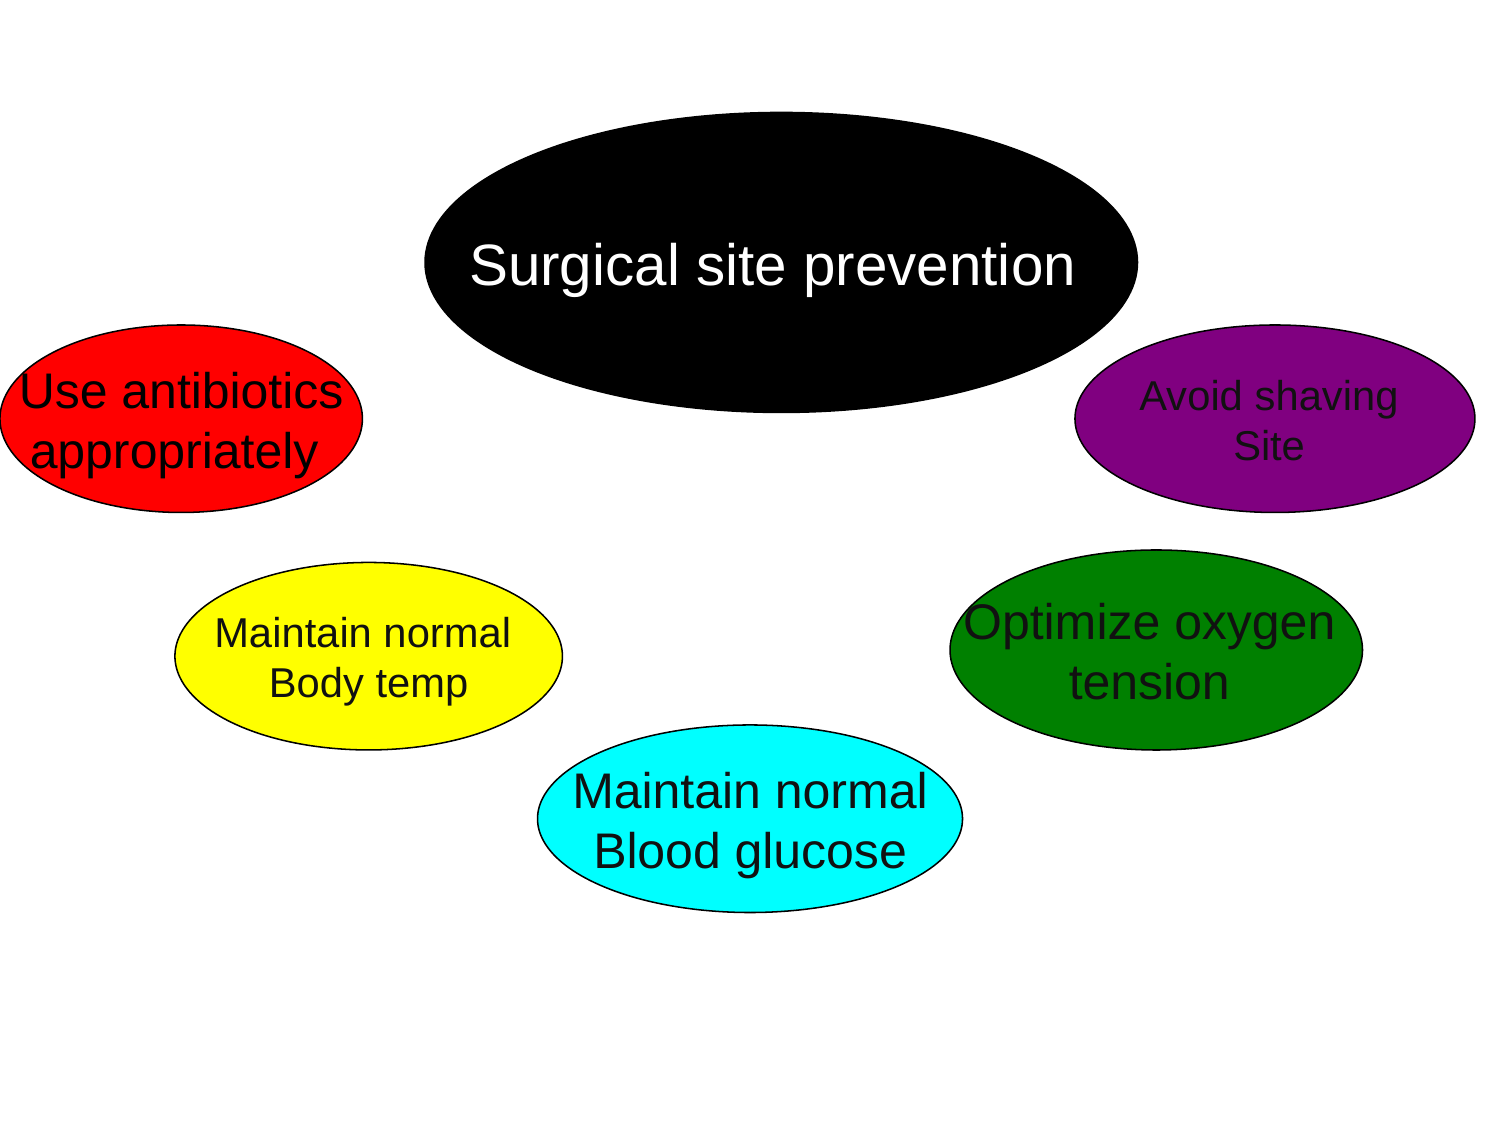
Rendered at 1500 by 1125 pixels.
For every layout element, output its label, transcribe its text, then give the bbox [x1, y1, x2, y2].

text_box Maintain normal Body temp [174, 562, 563, 750]
text_box Maintain normal Blood glucose [537, 724, 963, 913]
text_box Use antibiotics appropriately [0, 324, 363, 513]
text_box Avoid shaving Site [1074, 324, 1475, 513]
text_box Surgical site prevention [425, 112, 1138, 413]
text_box Optimize oxygen tension [950, 549, 1363, 751]
